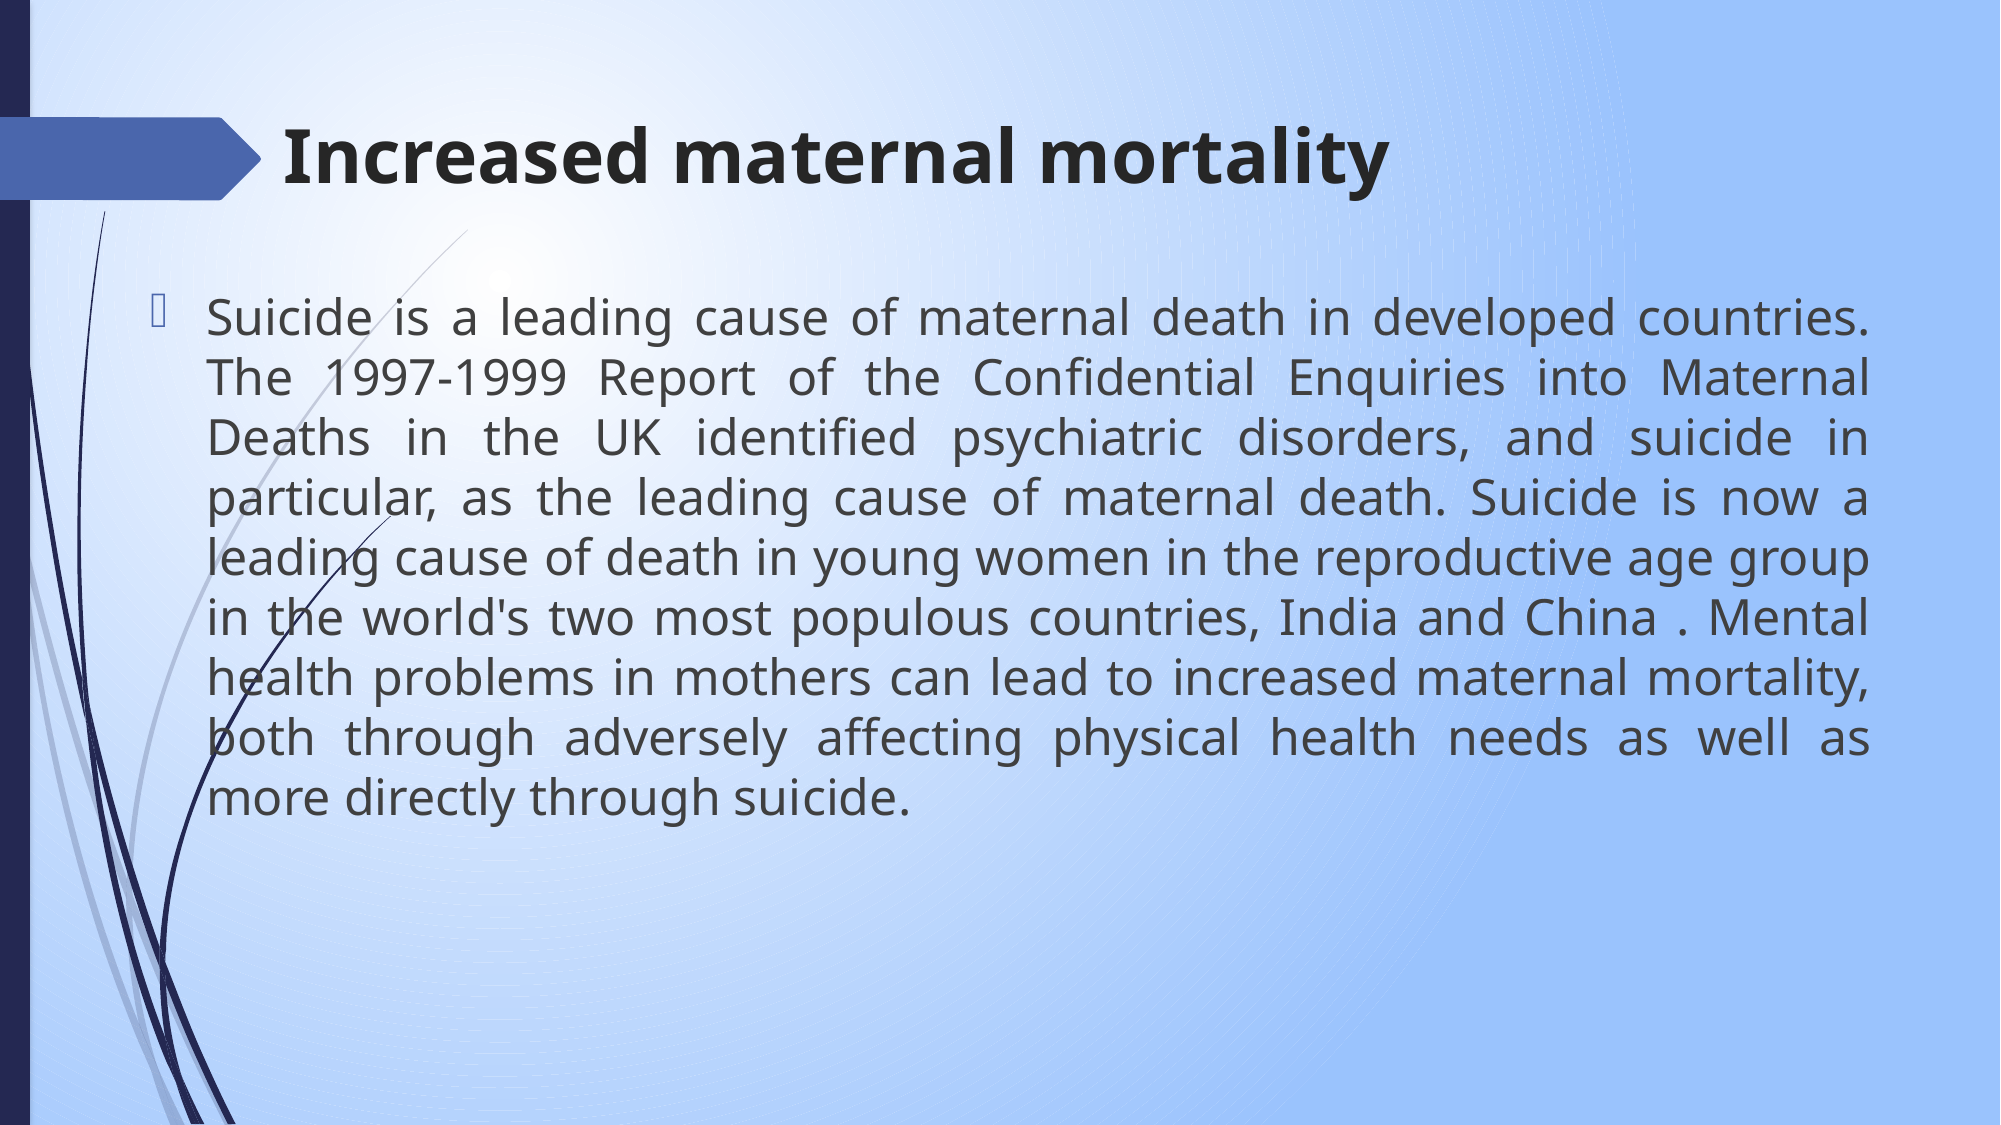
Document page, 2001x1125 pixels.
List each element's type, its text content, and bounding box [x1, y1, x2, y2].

title Increased maternal mortality [269, 101, 1731, 210]
list Suicide is a leading cause of maternal death in developed countries. The 1997-1999 Report of the Confidential Enquiries into Maternal Deaths in the UK identified psychiatric disorders, and suicide in particular, as the leading cause of maternal death. Suicide is now a leading cause of death in young women in the reproductive age group in the world's two most populous countries, India and China . Mental health problems in mothers can lead to increased maternal mortality, both through adversely affecting physical health needs as well as more directly through suicide. [135, 278, 1888, 970]
